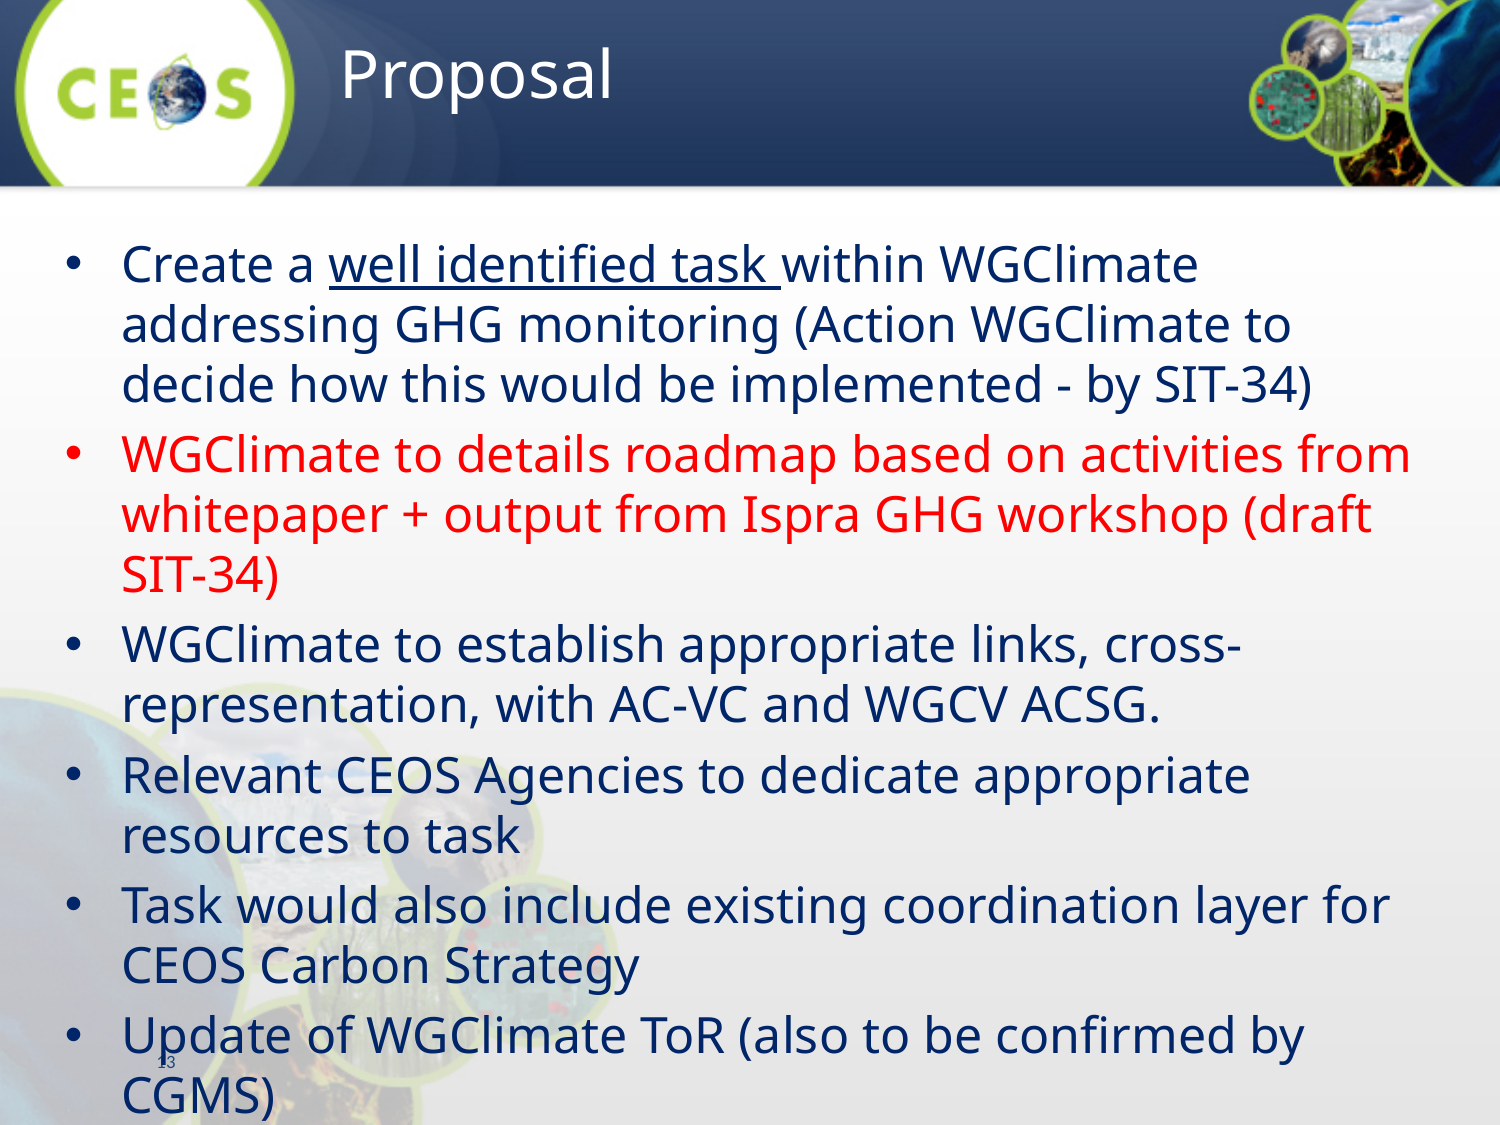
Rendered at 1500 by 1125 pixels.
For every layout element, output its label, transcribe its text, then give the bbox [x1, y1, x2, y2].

title Proposal [324, 24, 1425, 188]
slide_number 13 [99, 1075, 184, 1082]
picture [0, 0, 1500, 1125]
list Create a well identified task within WGClimate addressing GHG monitoring (Action WGClimate to decide how this would be implemented - by SIT-34) WGClimate to details roadmap based on activities from whitepaper + output from Ispra GHG workshop (draft SIT-34) WGClimate to establish appropriate links, cross-representation, with AC-VC and WGCV ACSG. Relevant CEOS Agencies to dedicate appropriate resources to task Task would also include existing coordination layer for CEOS Carbon Strategy Update of WGClimate ToR (also to be confirmed by CGMS) [50, 224, 1463, 1075]
